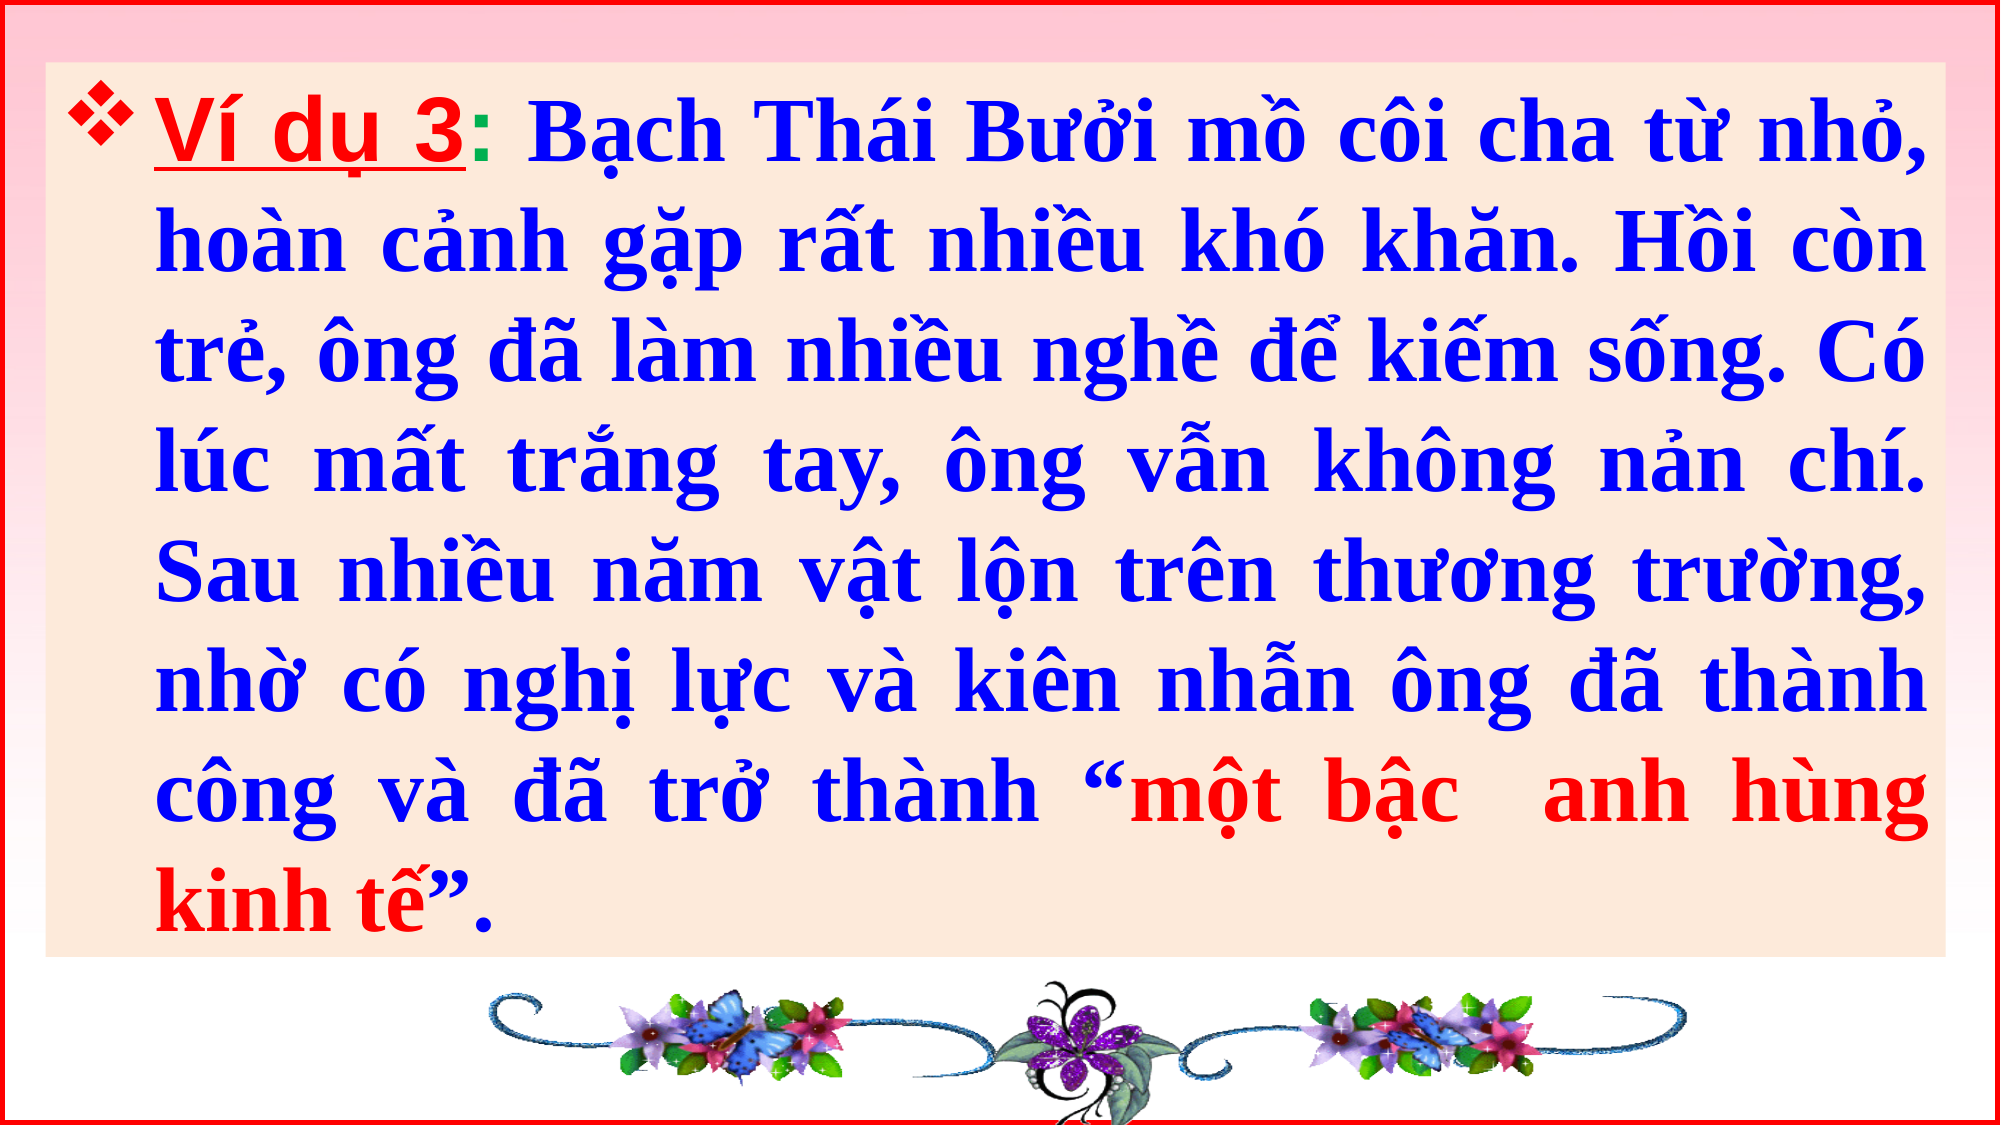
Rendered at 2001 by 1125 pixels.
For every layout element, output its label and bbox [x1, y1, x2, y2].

text_box [0, 0, 2000, 1125]
picture [479, 976, 1696, 1125]
